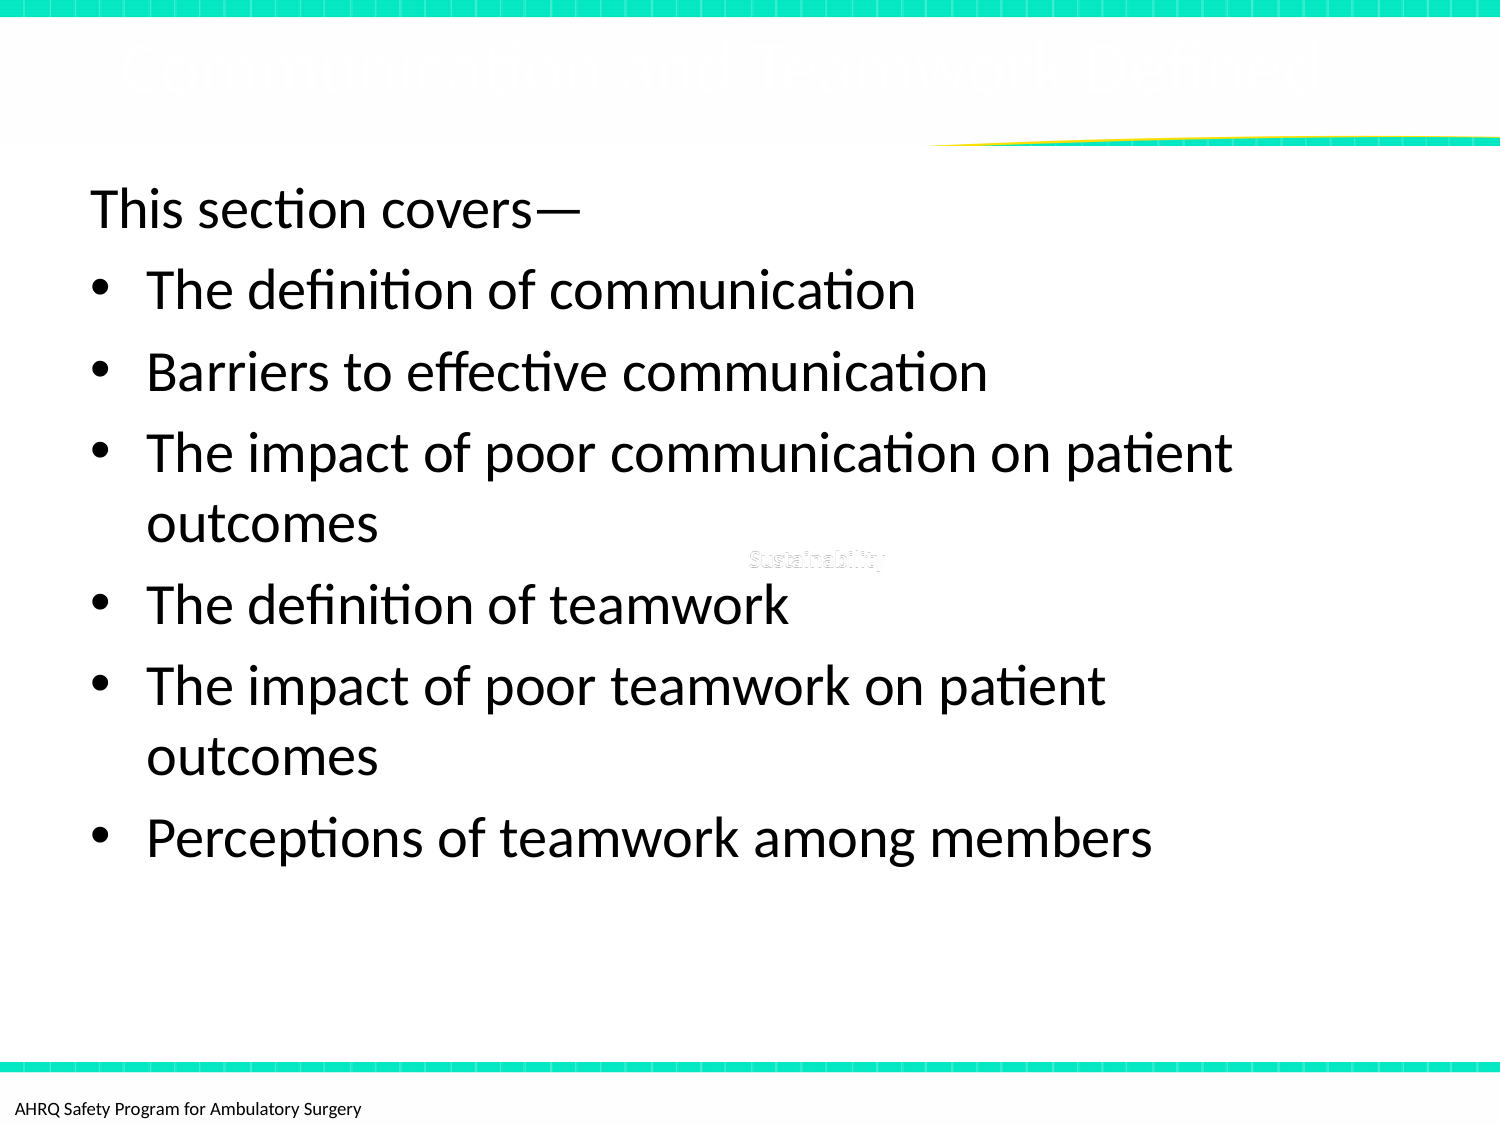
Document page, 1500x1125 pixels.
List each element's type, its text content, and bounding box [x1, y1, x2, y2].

title Communication and Teamwork Defined [75, 1, 1369, 138]
picture [0, 0, 1500, 146]
picture [0, 1062, 1500, 1125]
list This section covers— The definition of communication Barriers to effective communication The impact of poor communication on patient outcomes The definition of teamwork The impact of poor teamwork on patient outcomes Perceptions of teamwork among members [75, 162, 1369, 976]
